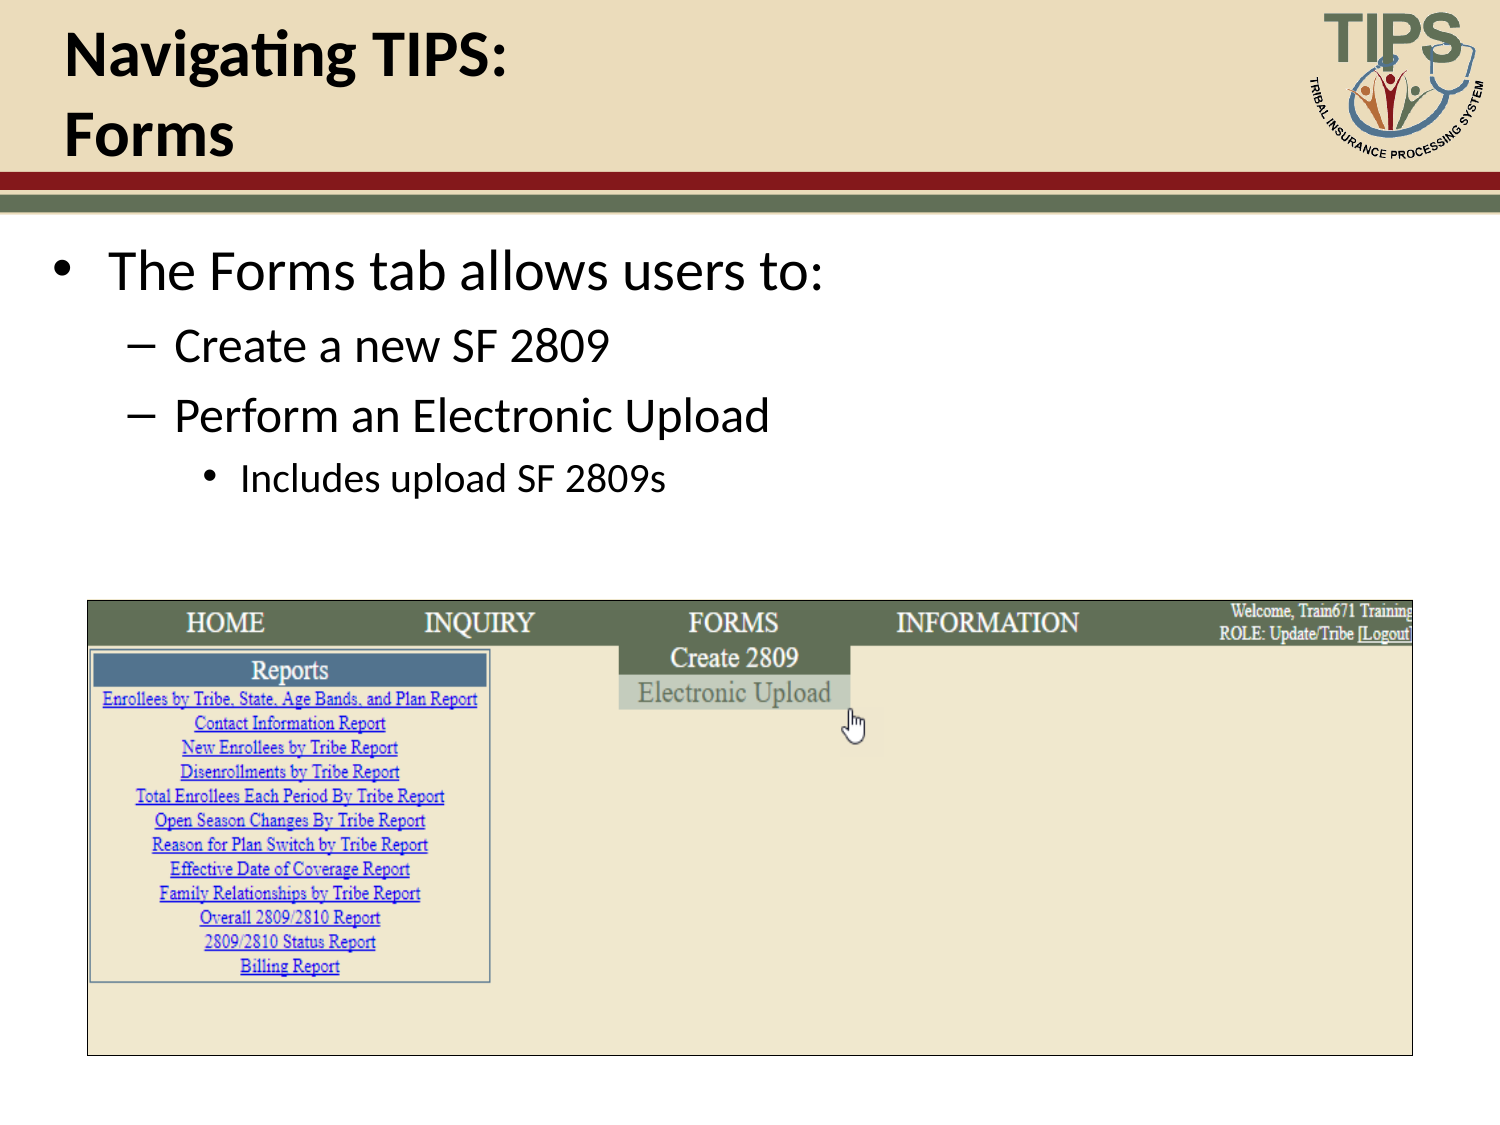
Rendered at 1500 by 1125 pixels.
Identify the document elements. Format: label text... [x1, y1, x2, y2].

picture [1305, 12, 1488, 163]
title Navigating TIPS: Forms [49, 0, 1280, 180]
list The Forms tab allows users to: Create a new SF 2809 Perform an Electronic Upload Includes upload SF 2809s [37, 224, 1463, 1031]
picture [87, 599, 1413, 1056]
